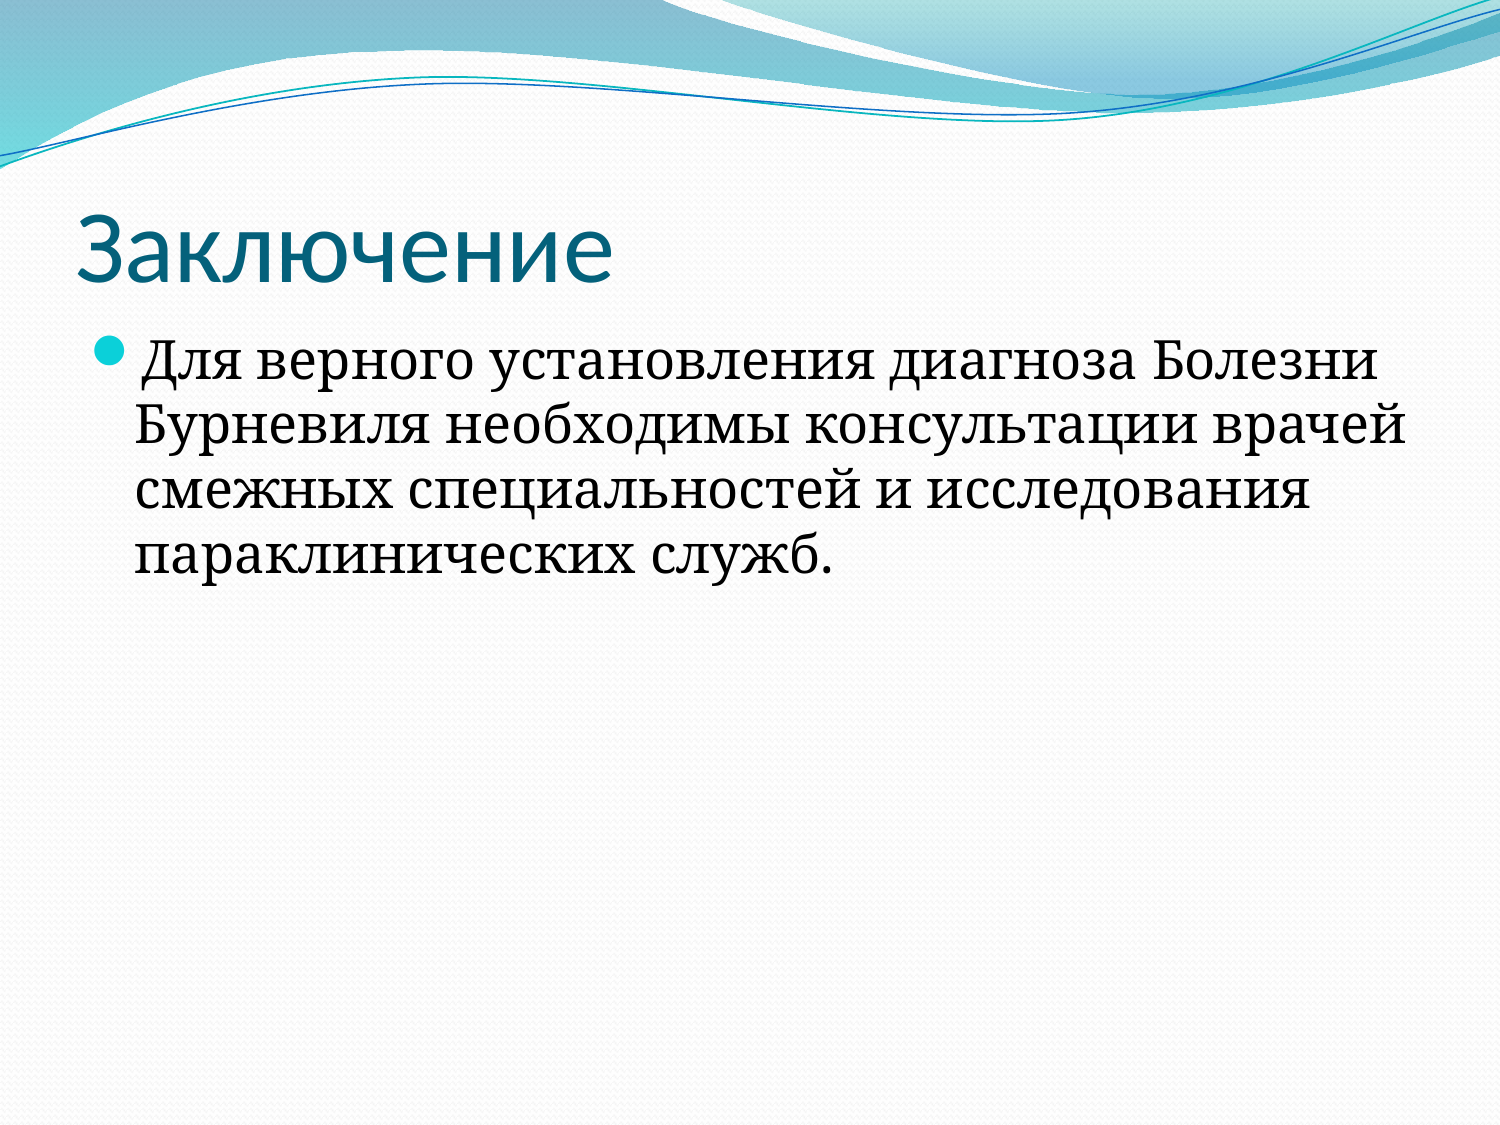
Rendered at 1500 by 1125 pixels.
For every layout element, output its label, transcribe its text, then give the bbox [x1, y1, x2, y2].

list Для верного установления диагноза Болезни Бурневиля необходимы консультации врачей смежных специальностей и исследования параклинических служб. [74, 317, 1426, 1038]
title Заключение [74, 115, 1426, 304]
